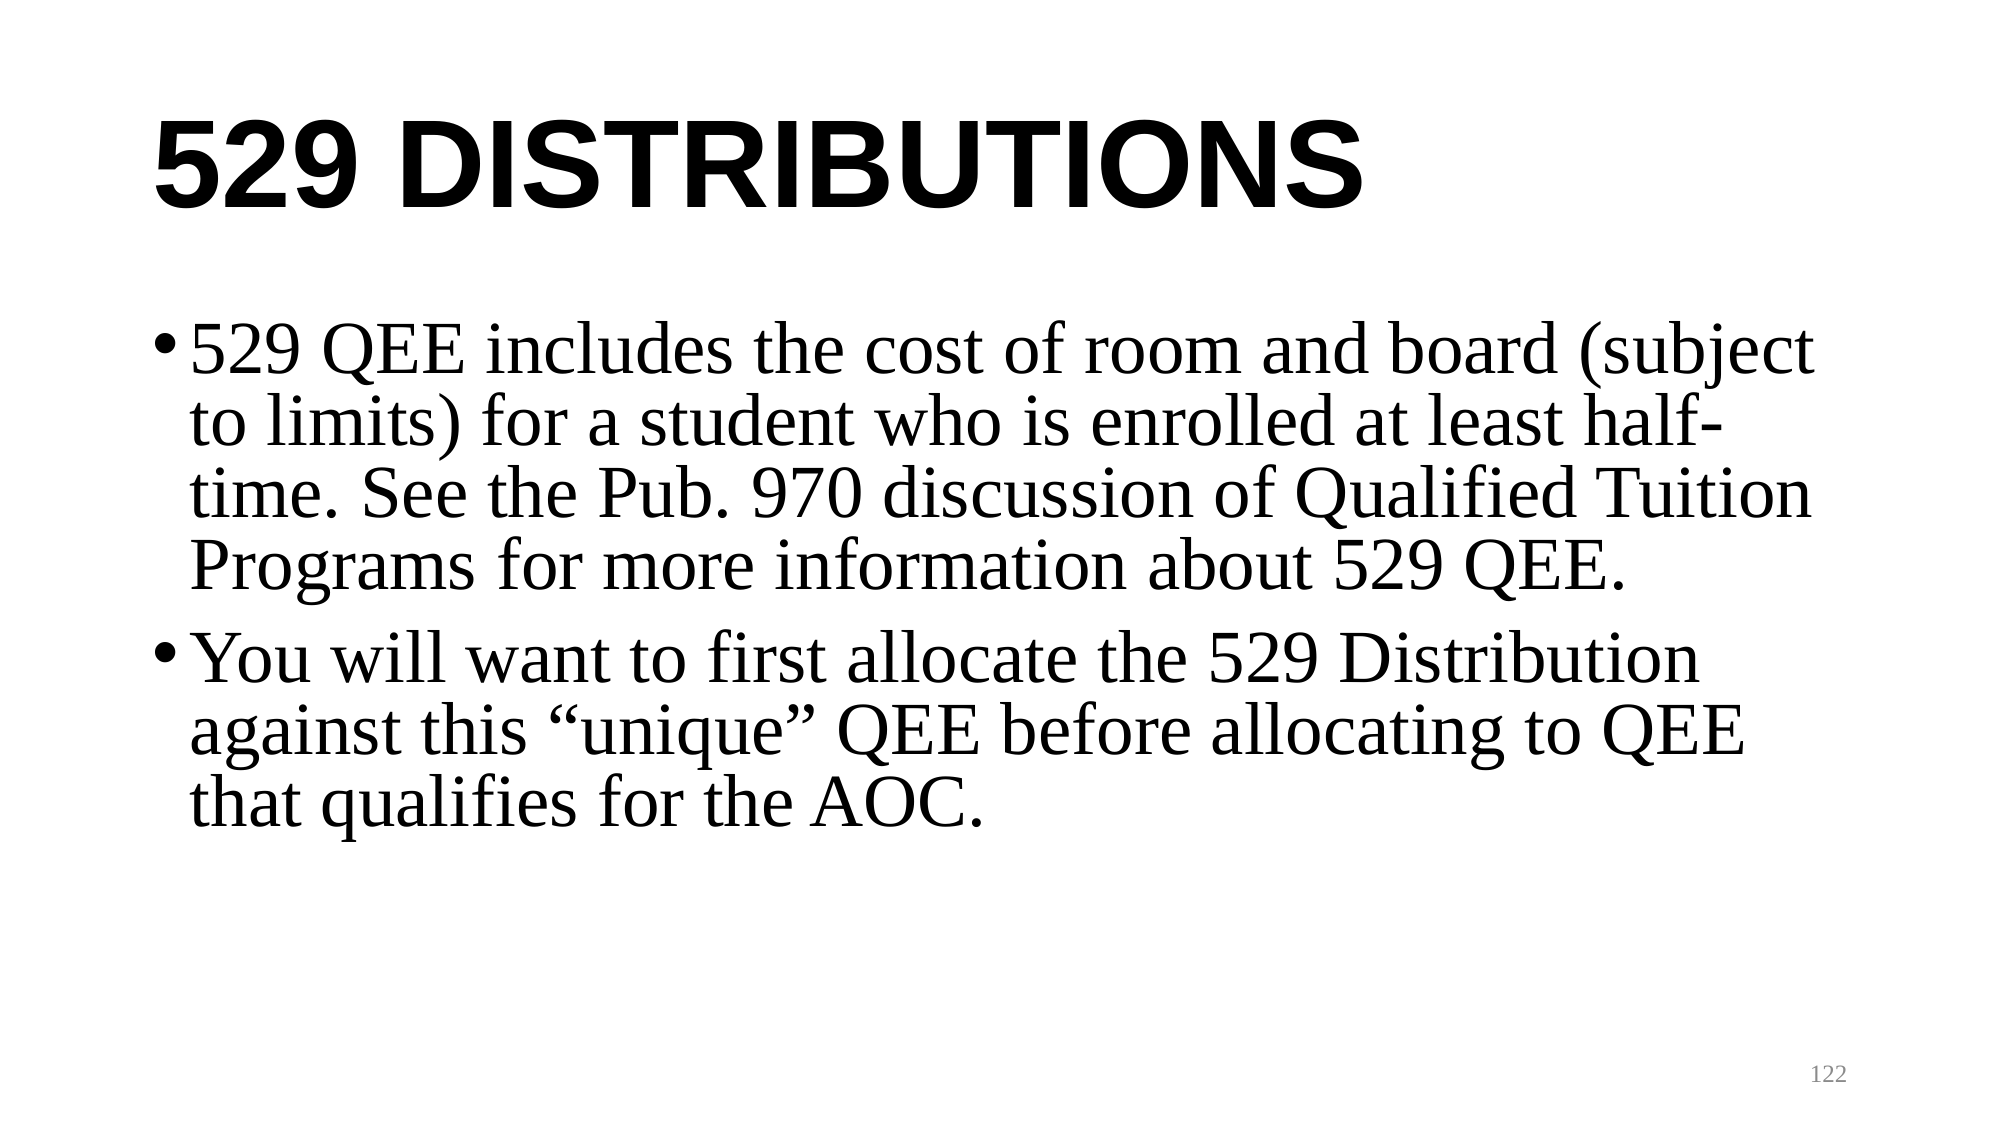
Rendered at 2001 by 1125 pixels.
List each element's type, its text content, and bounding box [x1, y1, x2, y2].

slide_number 122 [1412, 1042, 1863, 1103]
title 529 DISTRIBUTIONS [137, 59, 1863, 275]
list 529 QEE includes the cost of room and board (subject to limits) for a student who is enrolled at least half-time. See the Pub. 970 discussion of Qualified Tuition Programs for more information about 529 QEE. You will want to first allocate the 529 Distribution against this “unique” QEE before allocating to QEE that qualifies for the AOC. [137, 308, 1863, 1014]
